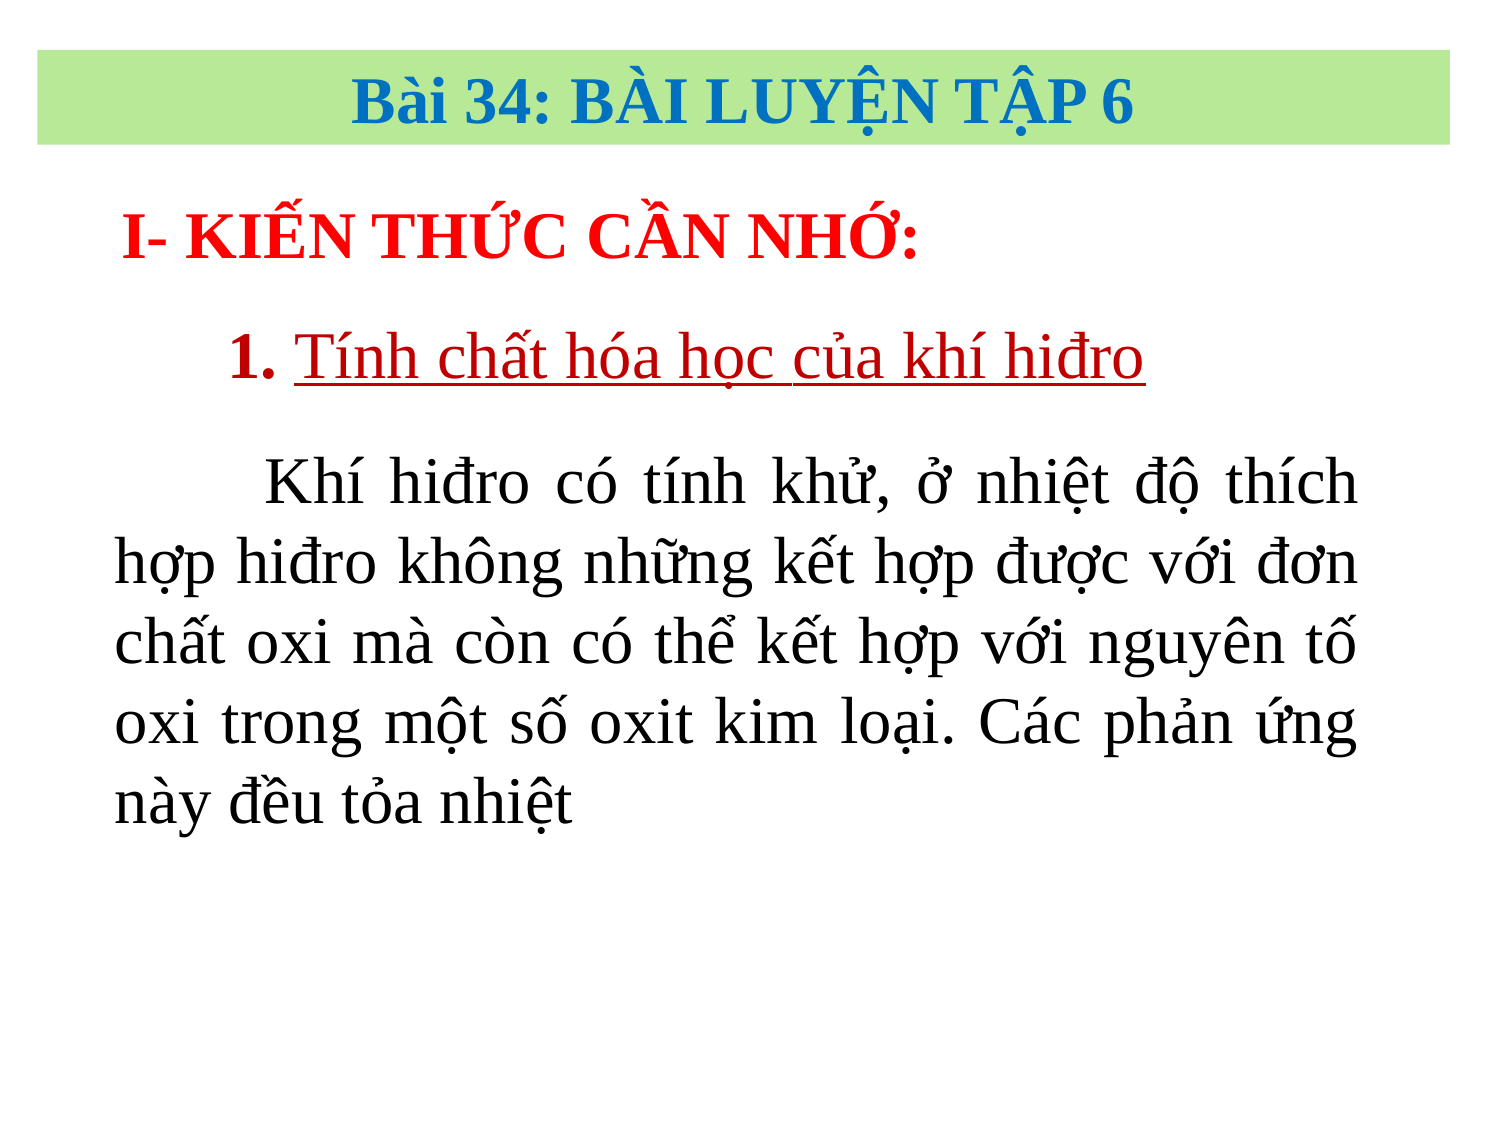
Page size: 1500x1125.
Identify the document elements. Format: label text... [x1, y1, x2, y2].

text_box I- KIẾN THỨC CẦN NHỚ: [106, 184, 1376, 285]
text_box 1. Tính chất hóa học của khí hiđro [62, 304, 1197, 404]
text_box Bài 34: BÀI LUYỆN TẬP 6 [37, 49, 1450, 145]
text_box Khí hiđro có tính khử, ở nhiệt độ thích hợp hiđro không những kết hợp được với đơn chất oxi mà còn có thể kết hợp với nguyên tố oxi trong một số oxit kim loại. Các phản ứng này đều tỏa nhiệt [100, 429, 1376, 918]
